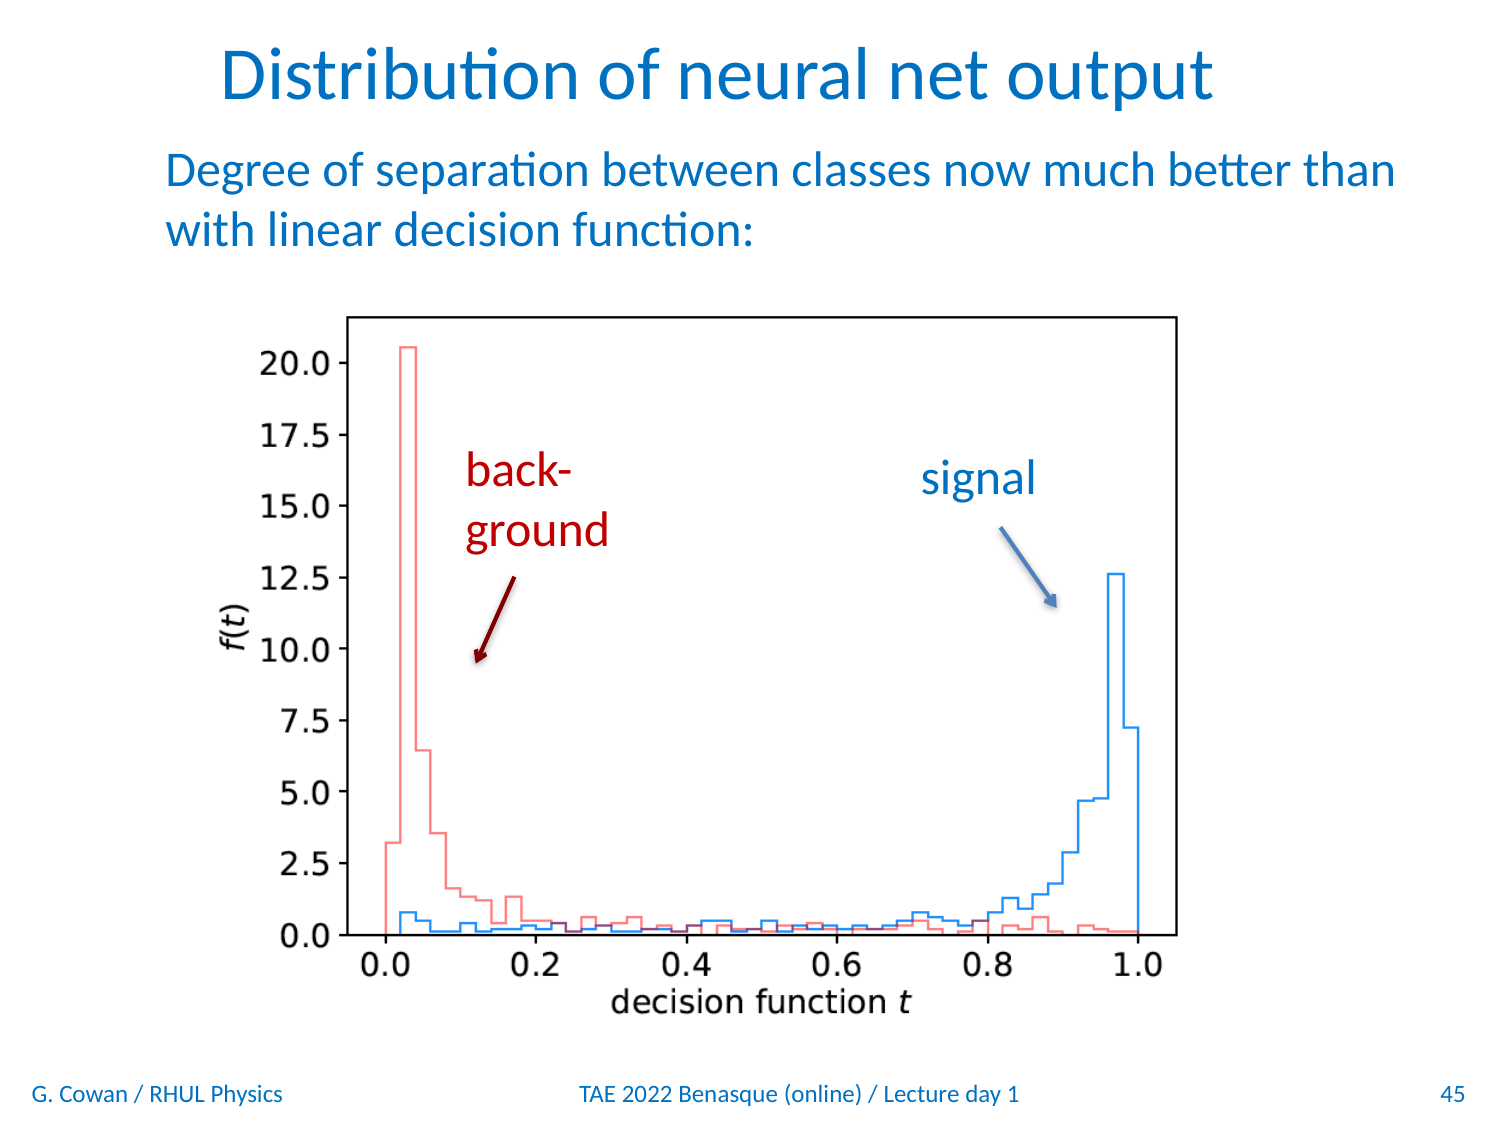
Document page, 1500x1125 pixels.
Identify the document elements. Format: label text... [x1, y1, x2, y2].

text_box Degree of separation between classes now much better than with linear decision function: [150, 128, 1424, 264]
picture [218, 303, 1198, 1019]
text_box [475, 576, 515, 664]
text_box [1000, 526, 1057, 609]
footer TAE 2022 Benasque (online) / Lecture day 1 [367, 1062, 1130, 1123]
slide_number 45 [1130, 1062, 1481, 1123]
slide_number G. Cowan / RHUL Physics [16, 1062, 367, 1123]
text_box Distribution of neural net output [80, 19, 1356, 120]
